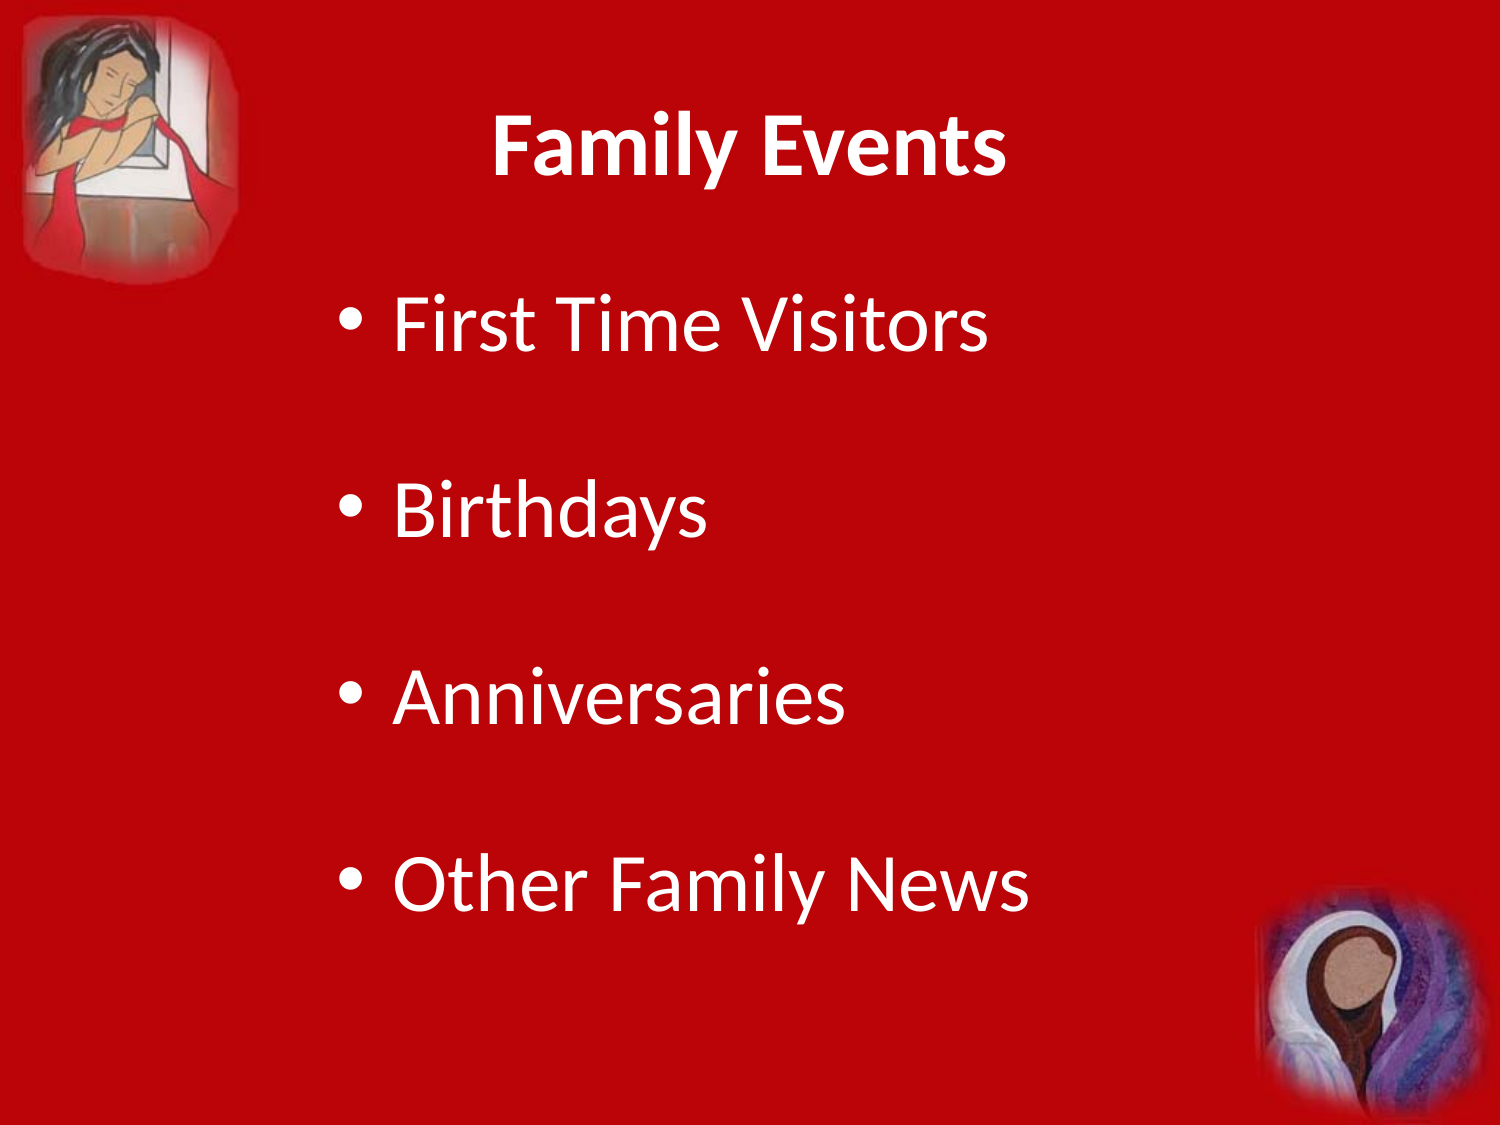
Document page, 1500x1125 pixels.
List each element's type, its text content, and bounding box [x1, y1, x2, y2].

list First Time Visitors Birthdays Anniversaries Other Family News [321, 260, 1174, 1003]
title Family Events [75, 45, 1425, 233]
picture [0, 0, 1500, 1125]
